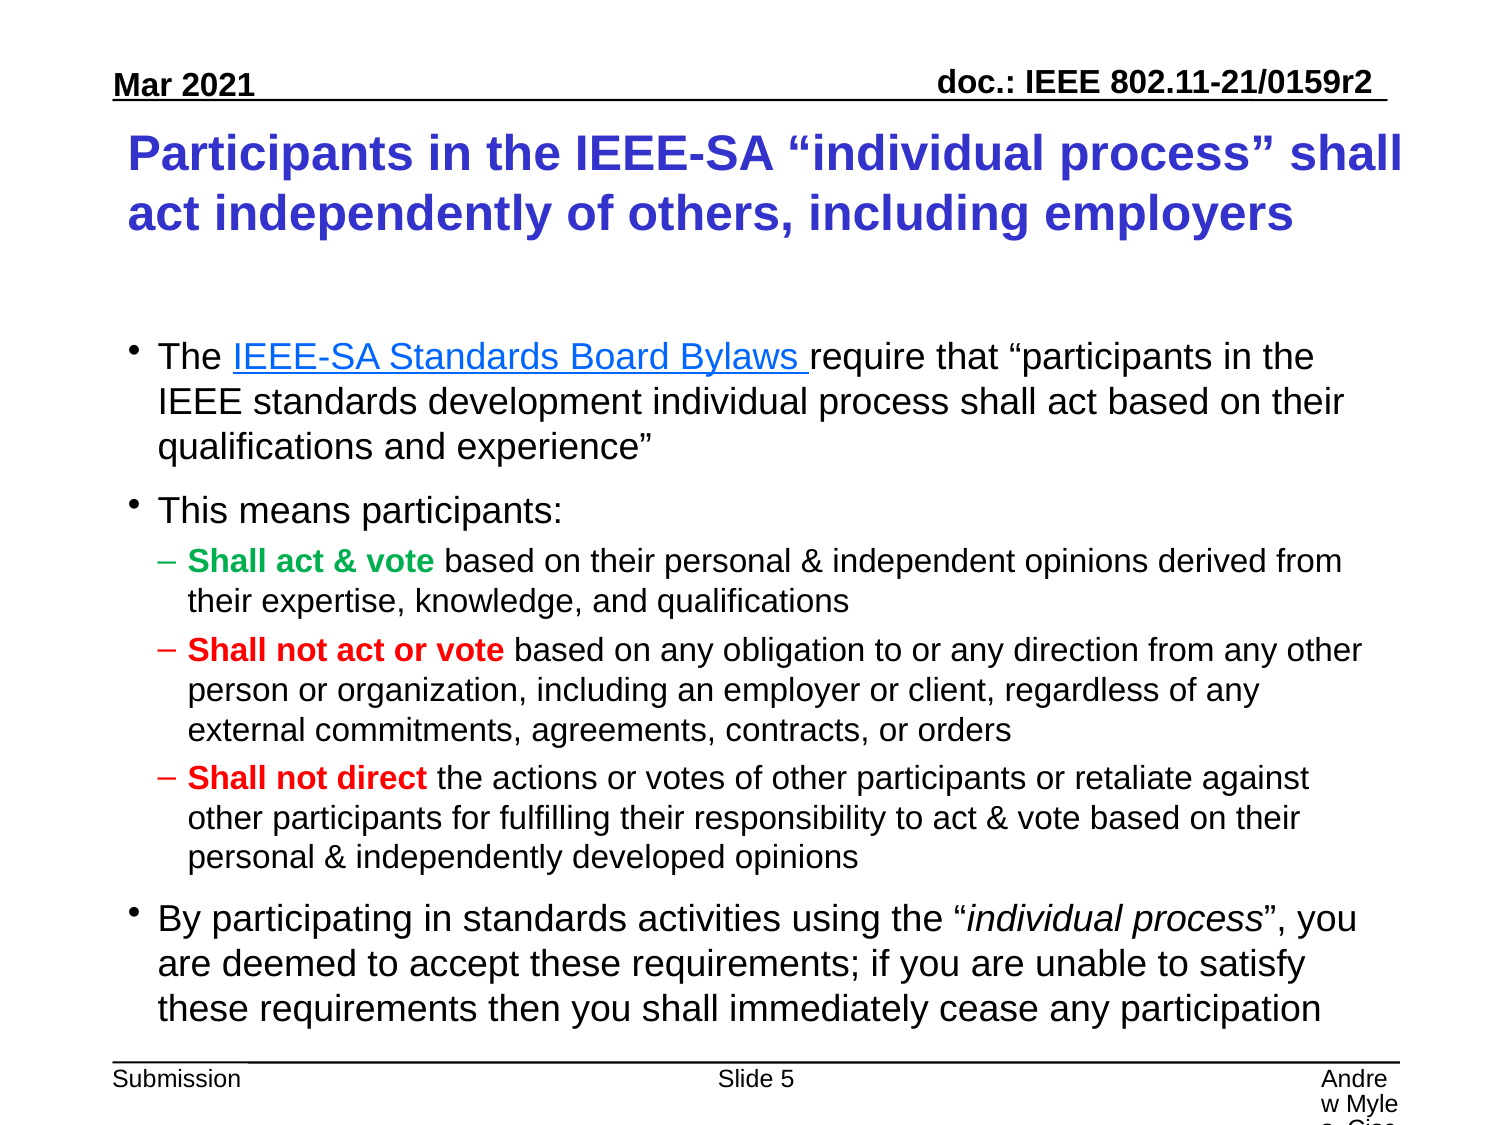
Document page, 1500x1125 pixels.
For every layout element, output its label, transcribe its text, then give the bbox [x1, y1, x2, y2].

list The IEEE-SA Standards Board Bylaws require that “participants in the IEEE standards development individual process shall act based on their qualifications and experience” This means participants: Shall act & vote based on their personal & independent opinions derived from their expertise, knowledge, and qualifications Shall not act or vote based on any obligation to or any direction from any other person or organization, including an employer or client, regardless of any external commitments, agreements, contracts, or orders Shall not direct the actions or votes of other participants or retaliate against other participants for fulfilling their responsibility to act & vote based on their personal & independently developed opinions By participating in standards activities using the “individual process”, you are deemed to accept these requirements; if you are unable to satisfy these requirements then you shall immediately cease any participation [112, 324, 1388, 1000]
slide_number Slide 5 [709, 1061, 803, 1093]
title Participants in the IEEE-SA “individual process” shall act independently of others, including employers [112, 112, 1450, 288]
footer Andrew Myles, Cisco [1320, 1061, 1402, 1093]
